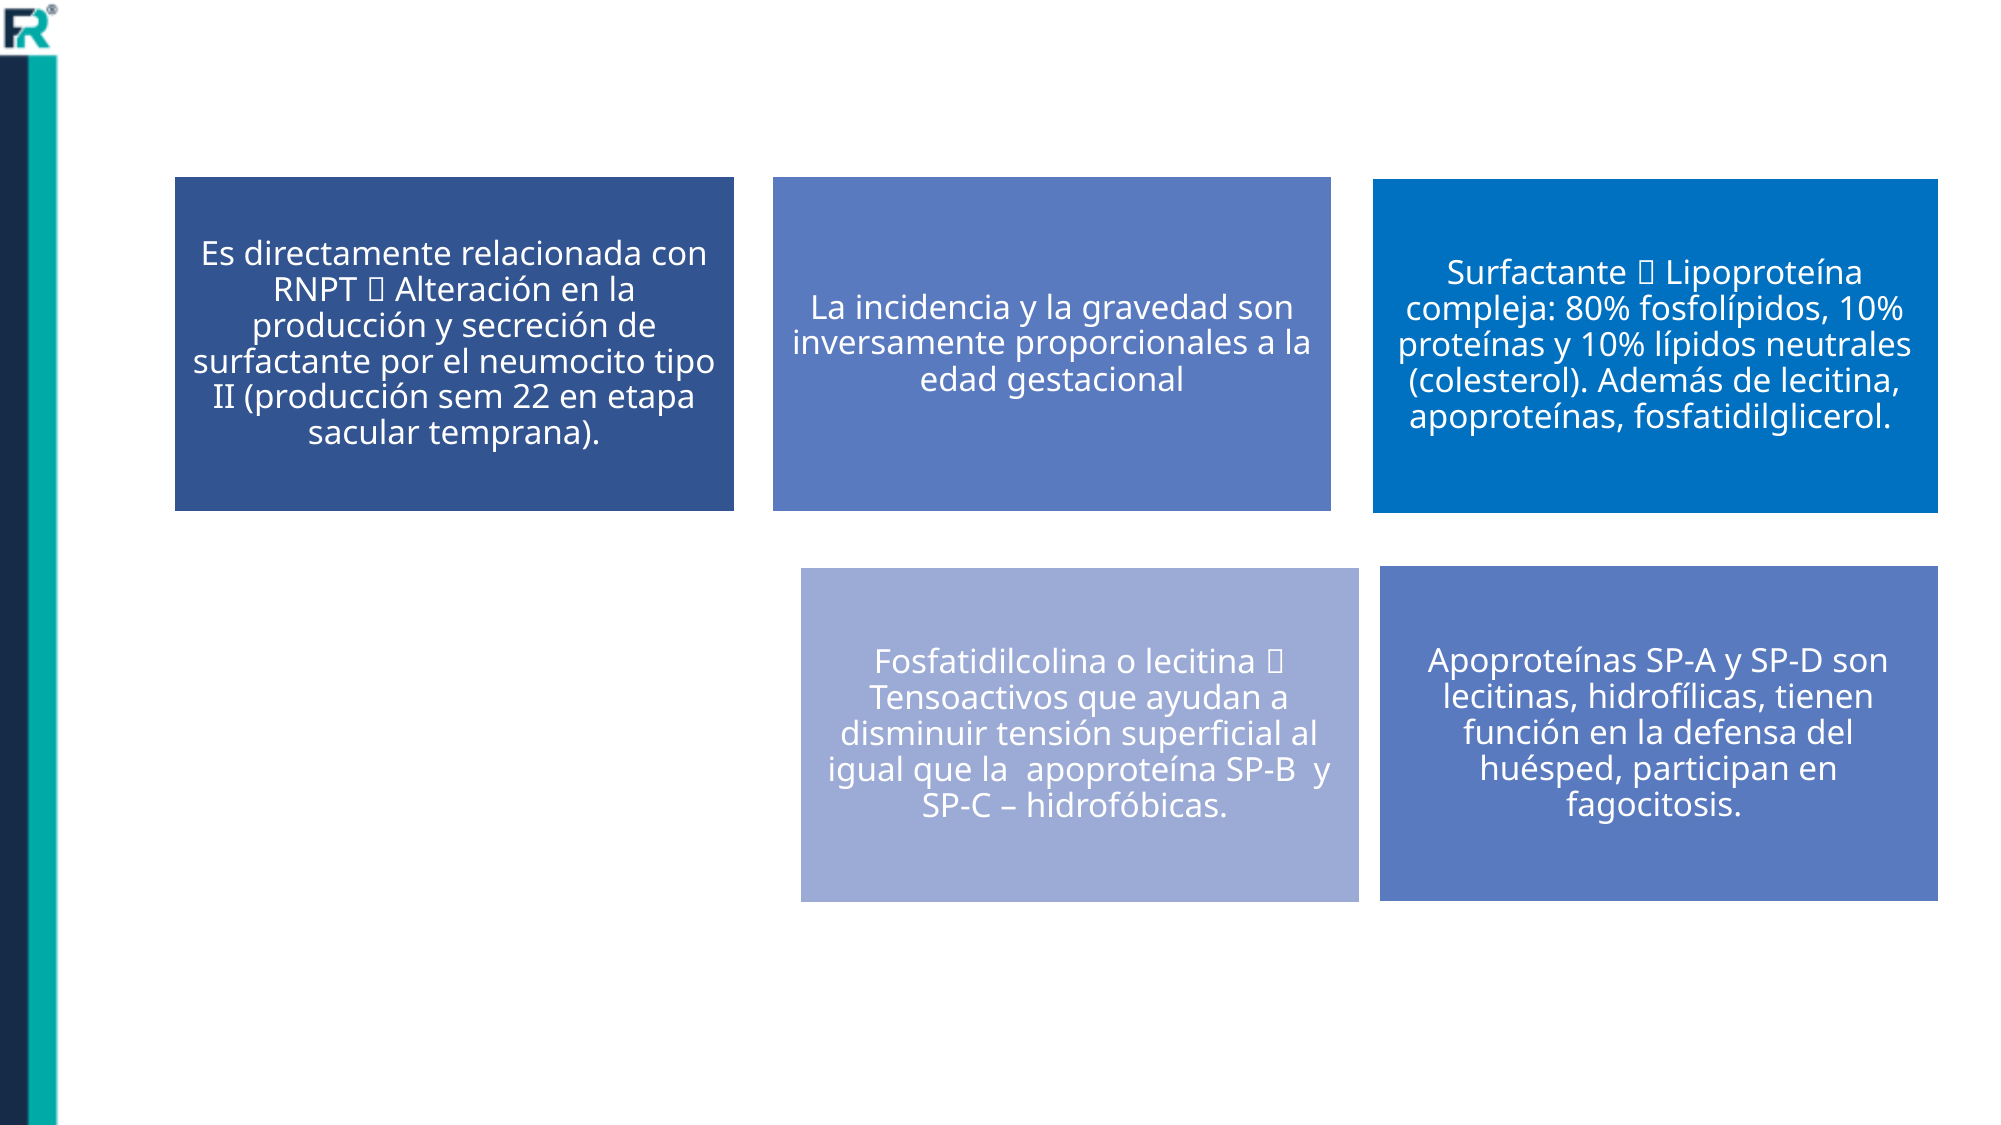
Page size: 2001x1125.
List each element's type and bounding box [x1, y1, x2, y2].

picture [0, 0, 2001, 1125]
text_box [137, 95, 1939, 985]
